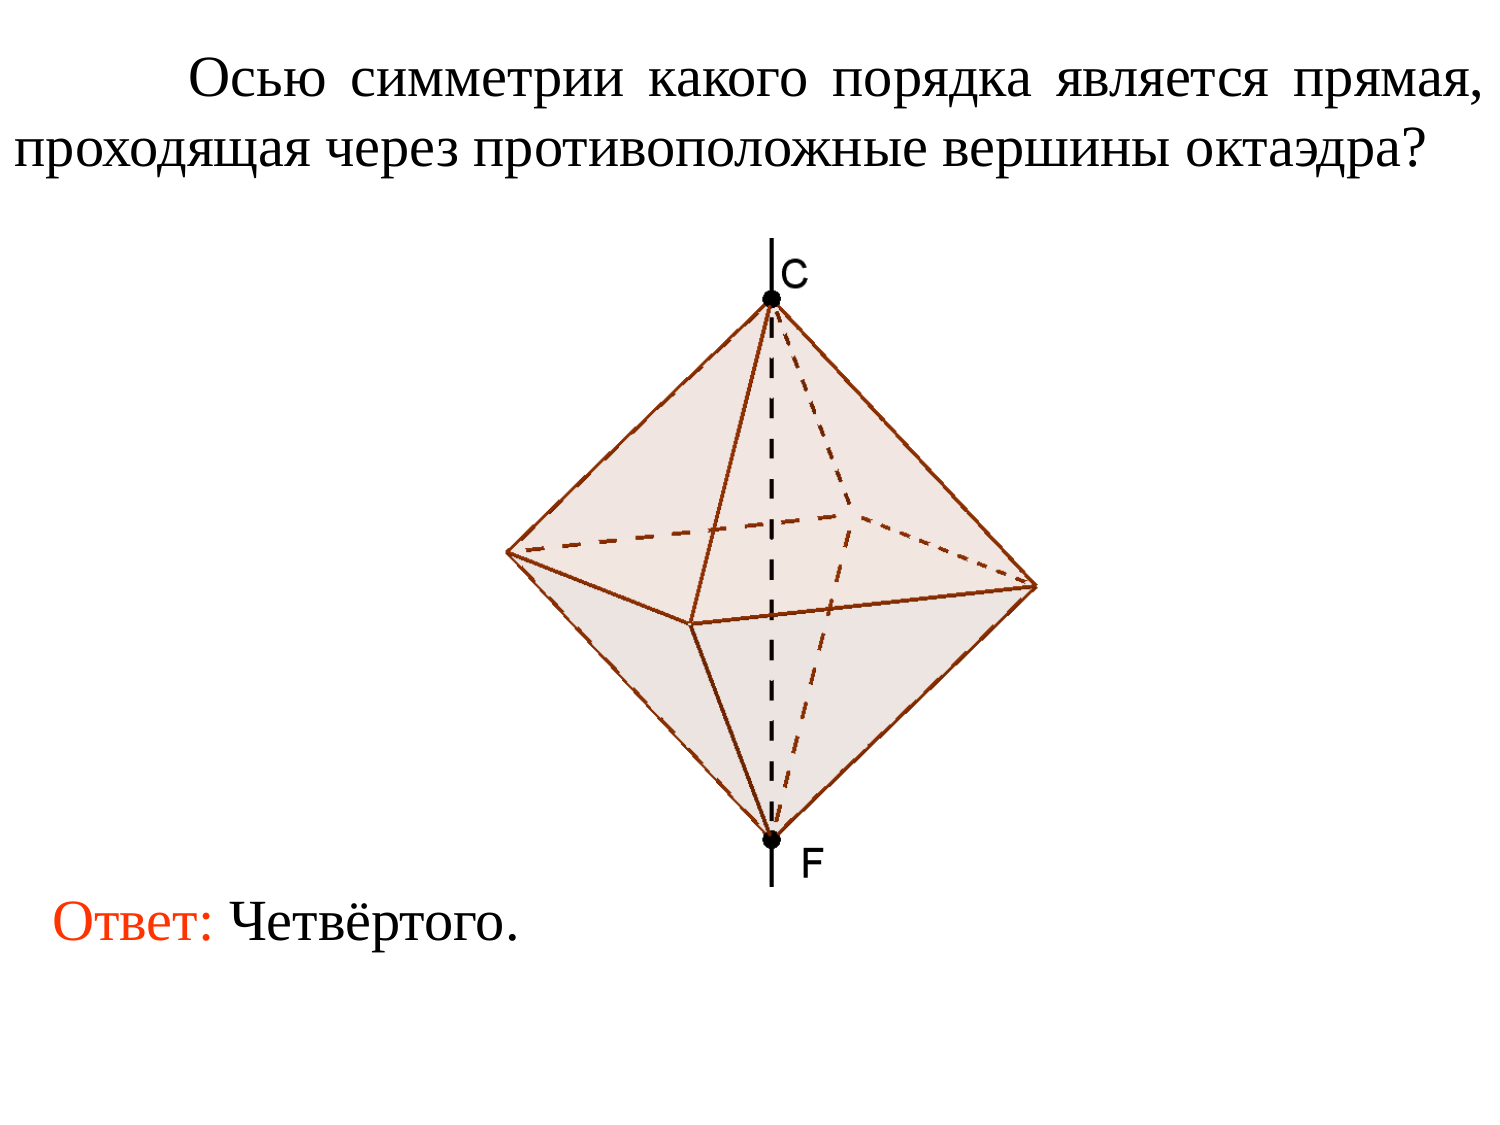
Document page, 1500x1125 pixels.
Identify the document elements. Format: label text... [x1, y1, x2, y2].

text_box Ответ: Четвёртого. [37, 875, 1425, 960]
picture [454, 238, 1078, 887]
text_box Осью симметрии какого порядка является прямая, проходящая через противоположные вершины октаэдра? [0, 30, 1500, 186]
